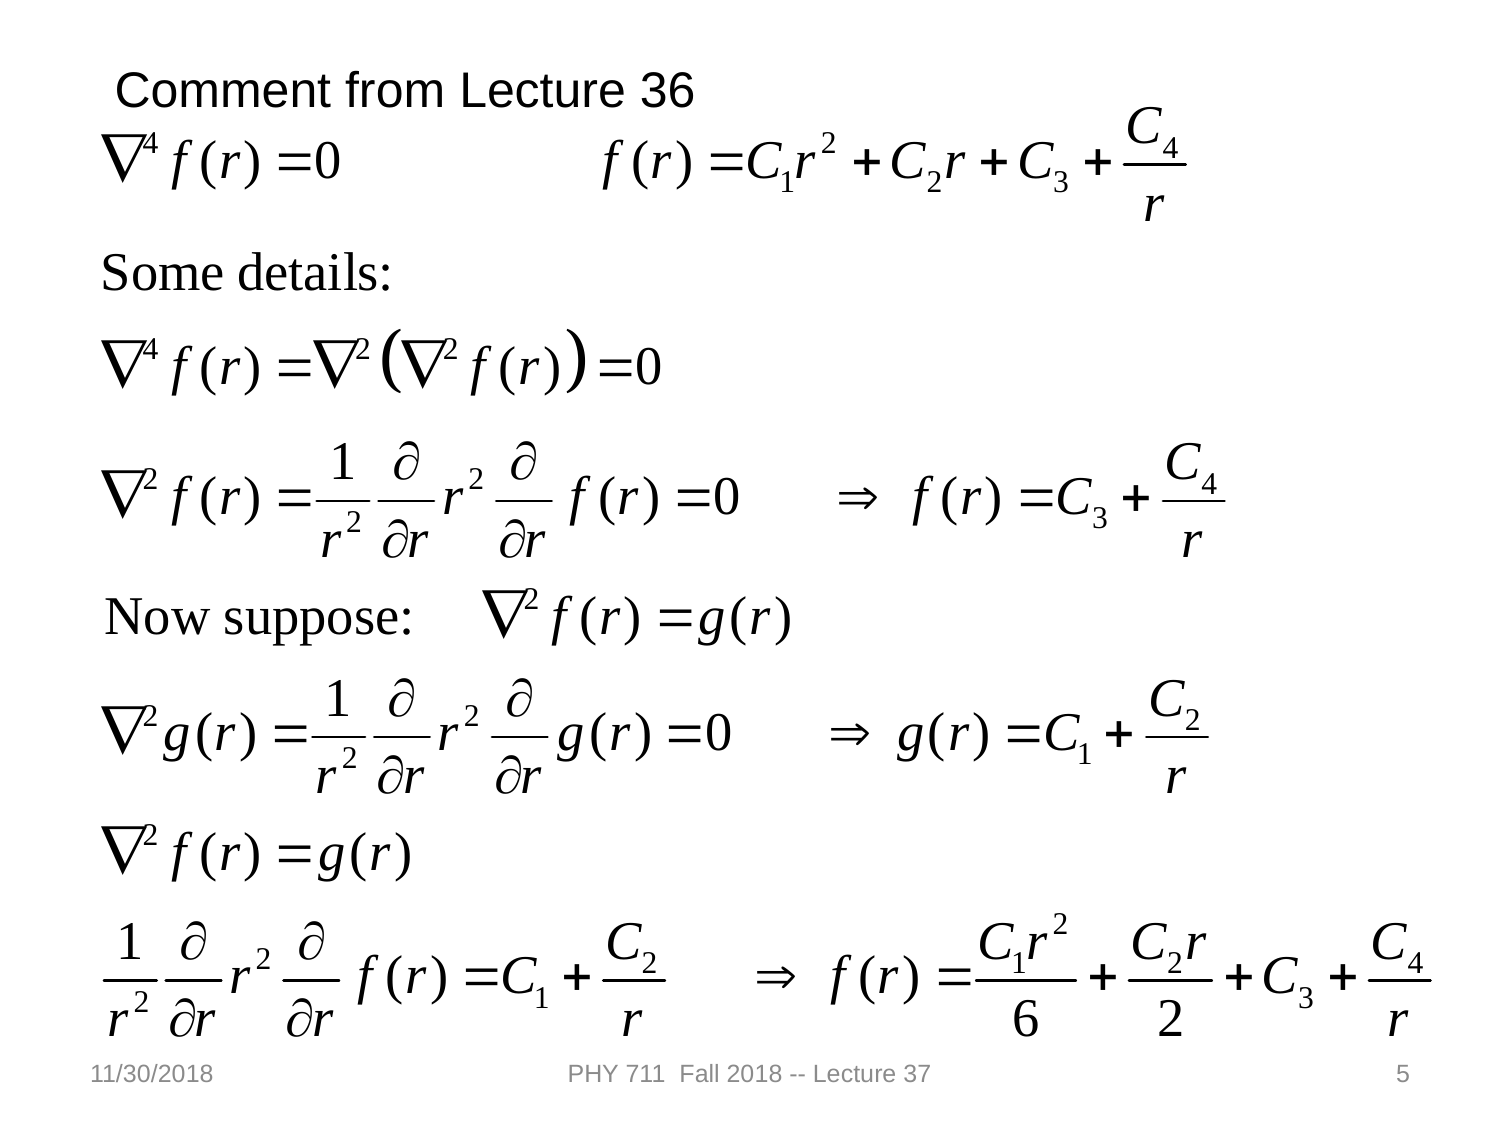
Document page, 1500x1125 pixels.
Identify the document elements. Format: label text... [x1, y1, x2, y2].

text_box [97, 93, 1440, 1046]
text_box Comment from Lecture 36 [99, 49, 1363, 92]
footer PHY 711 Fall 2018 -- Lecture 37 [512, 1054, 988, 1103]
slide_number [75, 1042, 425, 1103]
slide_number 5 [1074, 1054, 1425, 1103]
